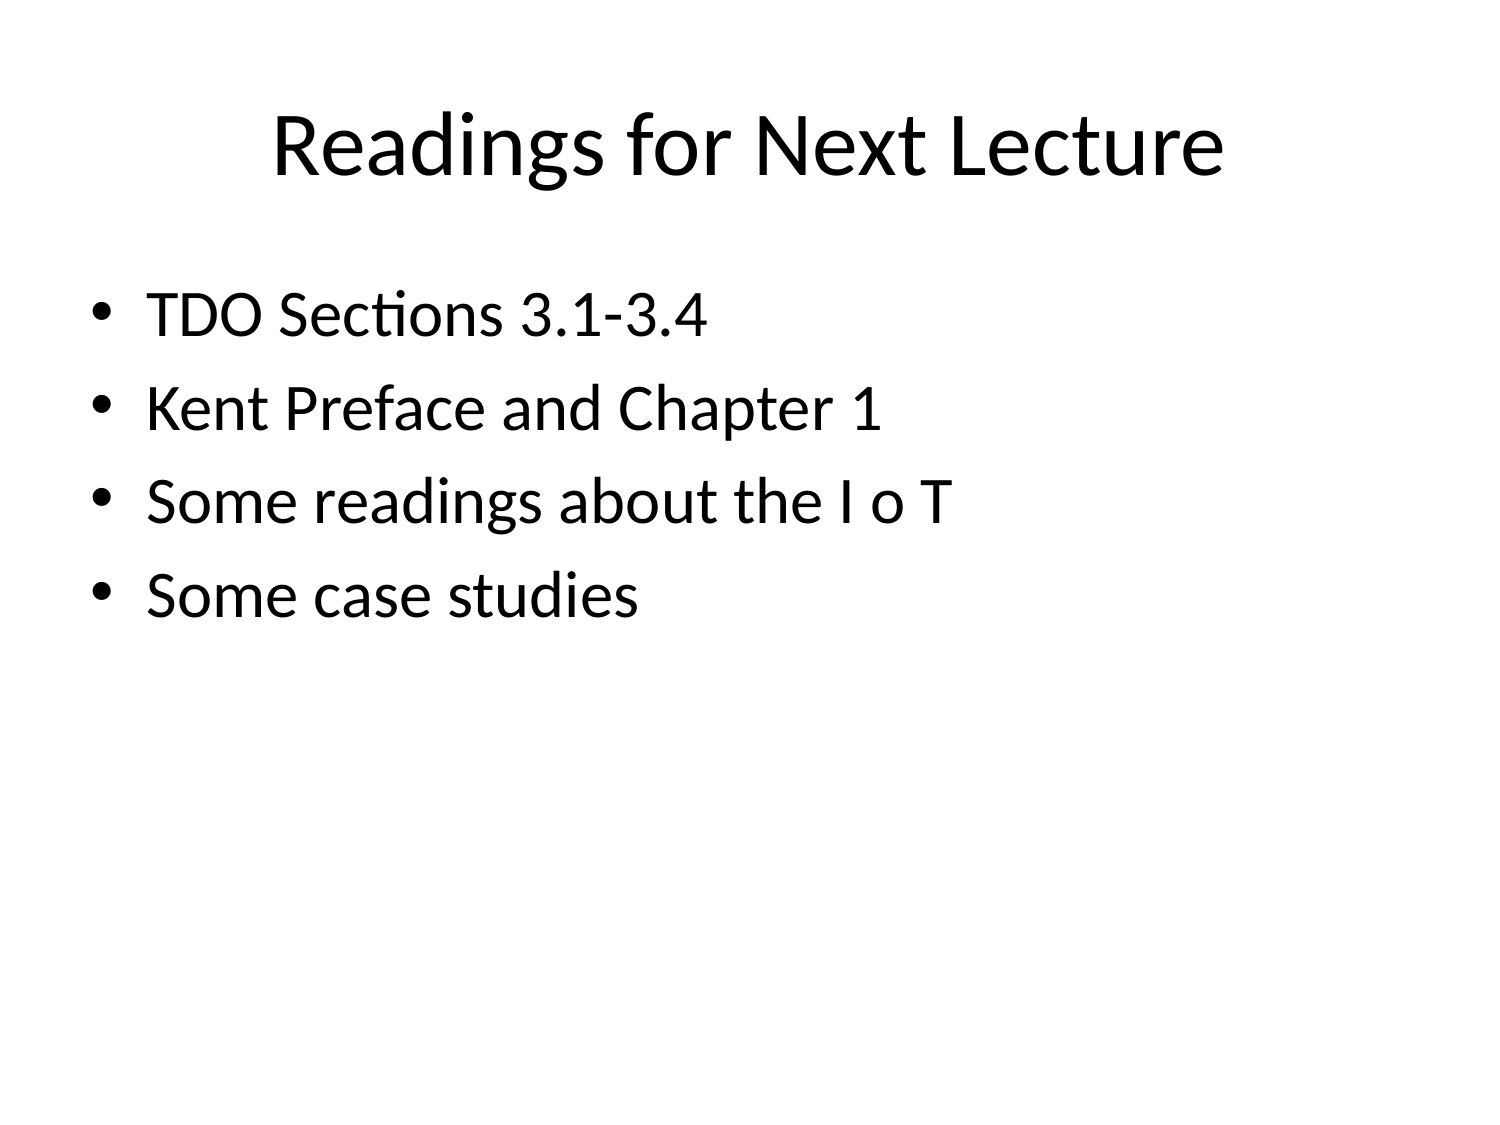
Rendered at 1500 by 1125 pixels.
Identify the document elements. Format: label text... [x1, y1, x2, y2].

title Readings for Next Lecture [75, 45, 1425, 233]
list TDO Sections 3.1-3.4 Kent Preface and Chapter 1 Some readings about the I o T Some case studies [75, 262, 1425, 1005]
